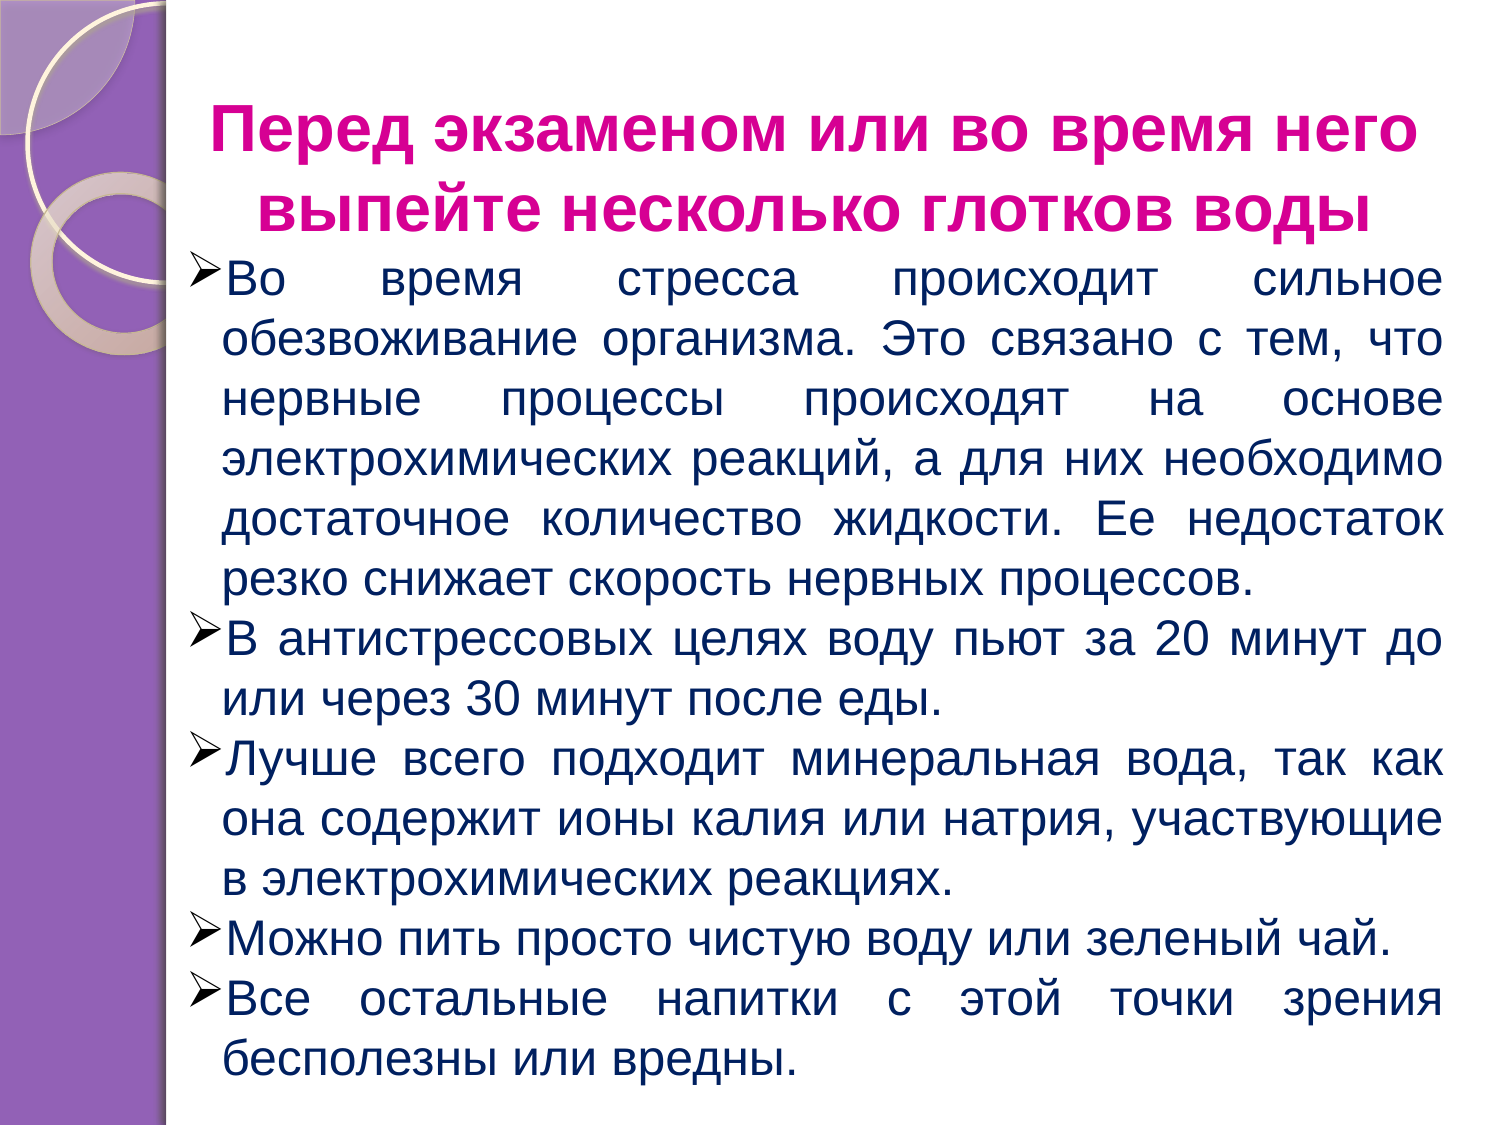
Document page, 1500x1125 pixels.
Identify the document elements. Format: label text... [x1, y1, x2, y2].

text_box Перед экзаменом или во время него выпейте несколько глотков воды Во время стресса происходит сильное обезвоживание организма. Это связано с тем, что нервные процессы происходят на основе электрохимических реакций, а для них необходимо достаточное количество жидкости. Ее недостаток резко снижает скорость нервных процессов. В антистрессовых целях воду пьют за 20 минут до или через 30 минут после еды. Лучше всего подходит минеральная вода, так как она содержит ионы калия или натрия, участвующие в электрохимических реакциях. Можно пить просто чистую воду или зеленый чай. Все остальные напитки с этой точки зрения бесполезны или вредны. [171, 77, 1459, 1093]
